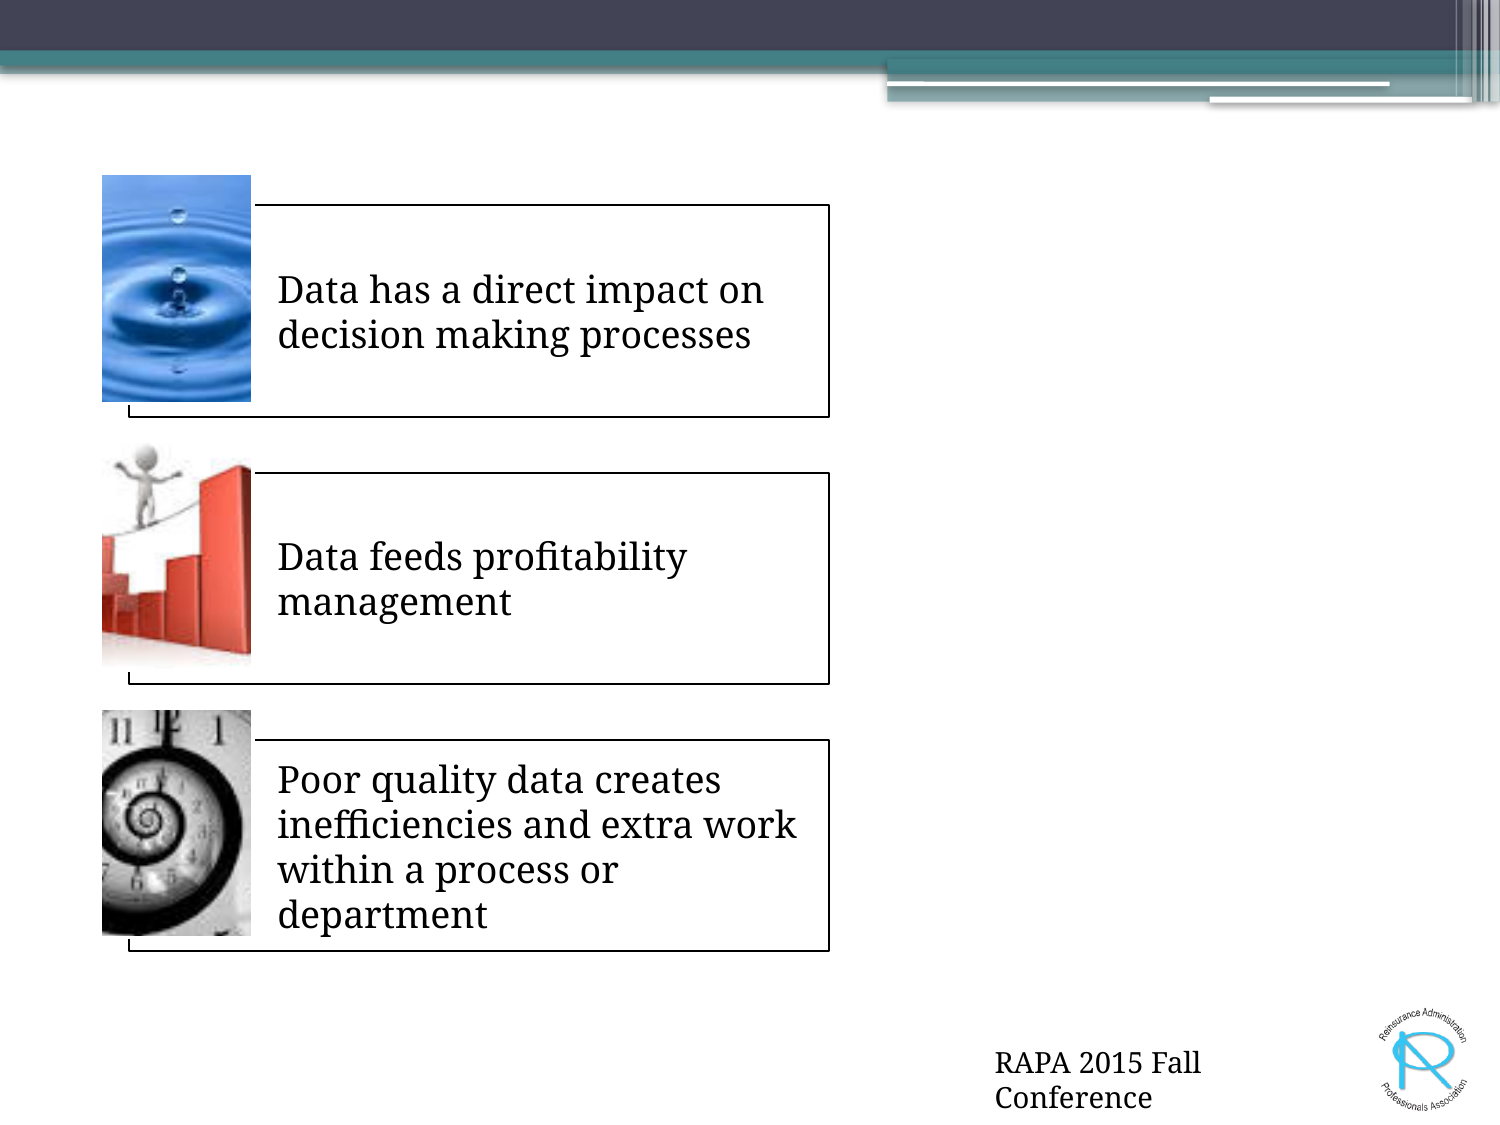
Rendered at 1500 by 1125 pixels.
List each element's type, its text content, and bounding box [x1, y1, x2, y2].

text_box RAPA 2015 Fall Conference [979, 1037, 1356, 1123]
picture [1362, 999, 1484, 1123]
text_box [99, 124, 1438, 1001]
